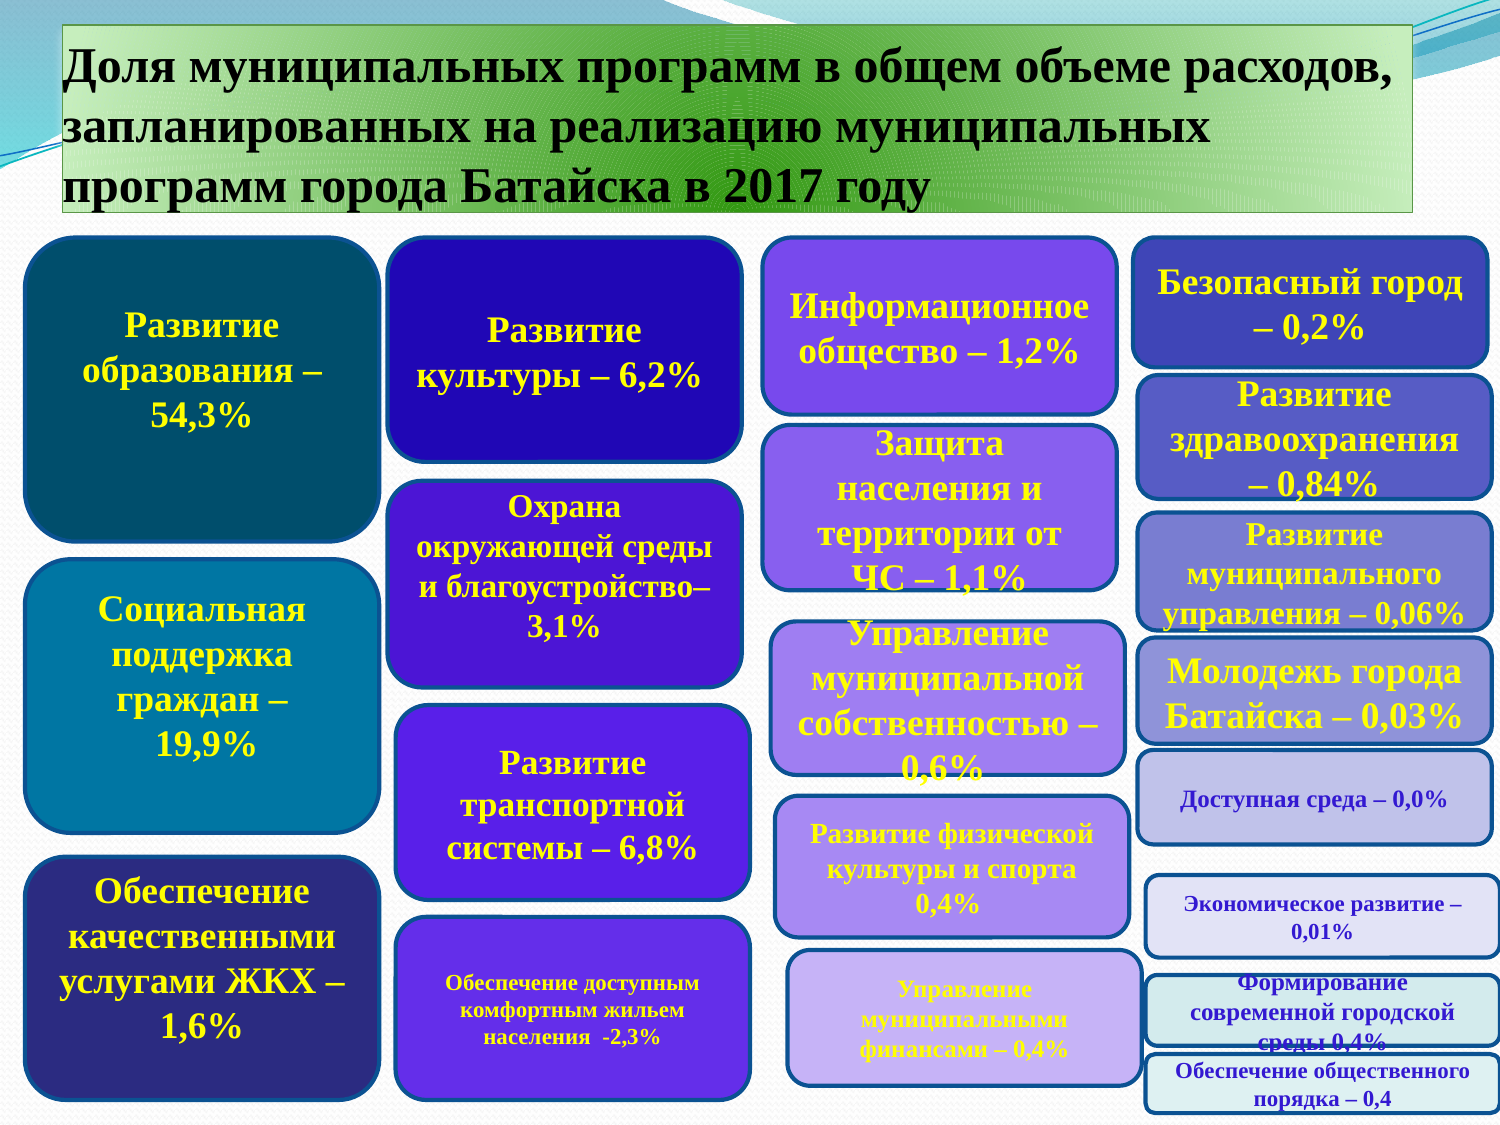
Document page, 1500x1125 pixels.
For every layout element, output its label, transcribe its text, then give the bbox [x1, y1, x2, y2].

text_box Доступная среда – 0,0% [1135, 747, 1494, 847]
text_box Информационное общество – 1,2% [760, 235, 1119, 417]
text_box Управление муниципальной собственностью – 0,6% [768, 619, 1128, 778]
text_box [24, 237, 380, 1101]
text_box Безопасный город – 0,2% [1130, 235, 1490, 370]
text_box Обеспечение общественного порядка – 0,4 [1143, 1051, 1500, 1116]
title Доля муниципальных программ в общем объеме расходов, запланированных на реализацию муниципальных программ города Батайска в 2017 году [62, 24, 1413, 213]
text_box Защита населения и территории от ЧС – 1,1% [760, 422, 1119, 593]
text_box Молодежь города Батайска – 0,03% [1135, 635, 1494, 746]
text_box Формирование современной городской среды 0,4% [1143, 972, 1500, 1048]
text_box Экономическое развитие – 0,01% [1143, 872, 1500, 960]
text_box Управление муниципальными финансами – 0,4% [785, 947, 1144, 1088]
text_box Развитие муниципального управления – 0,06% [1135, 510, 1494, 633]
text_box Охрана окружающей среды и благоустройство–3,1% [386, 478, 744, 690]
text_box Развитие культуры – 6,2% [386, 235, 744, 464]
text_box Развитие транспортной системы – 6,8% [393, 702, 753, 903]
text_box Обеспечение доступным комфортным жильем населения -2,3% [393, 914, 753, 1103]
text_box Развитие здравоохранения – 0,84% [1135, 372, 1494, 502]
text_box Развитие физической культуры и спорта 0,4% [772, 793, 1132, 940]
